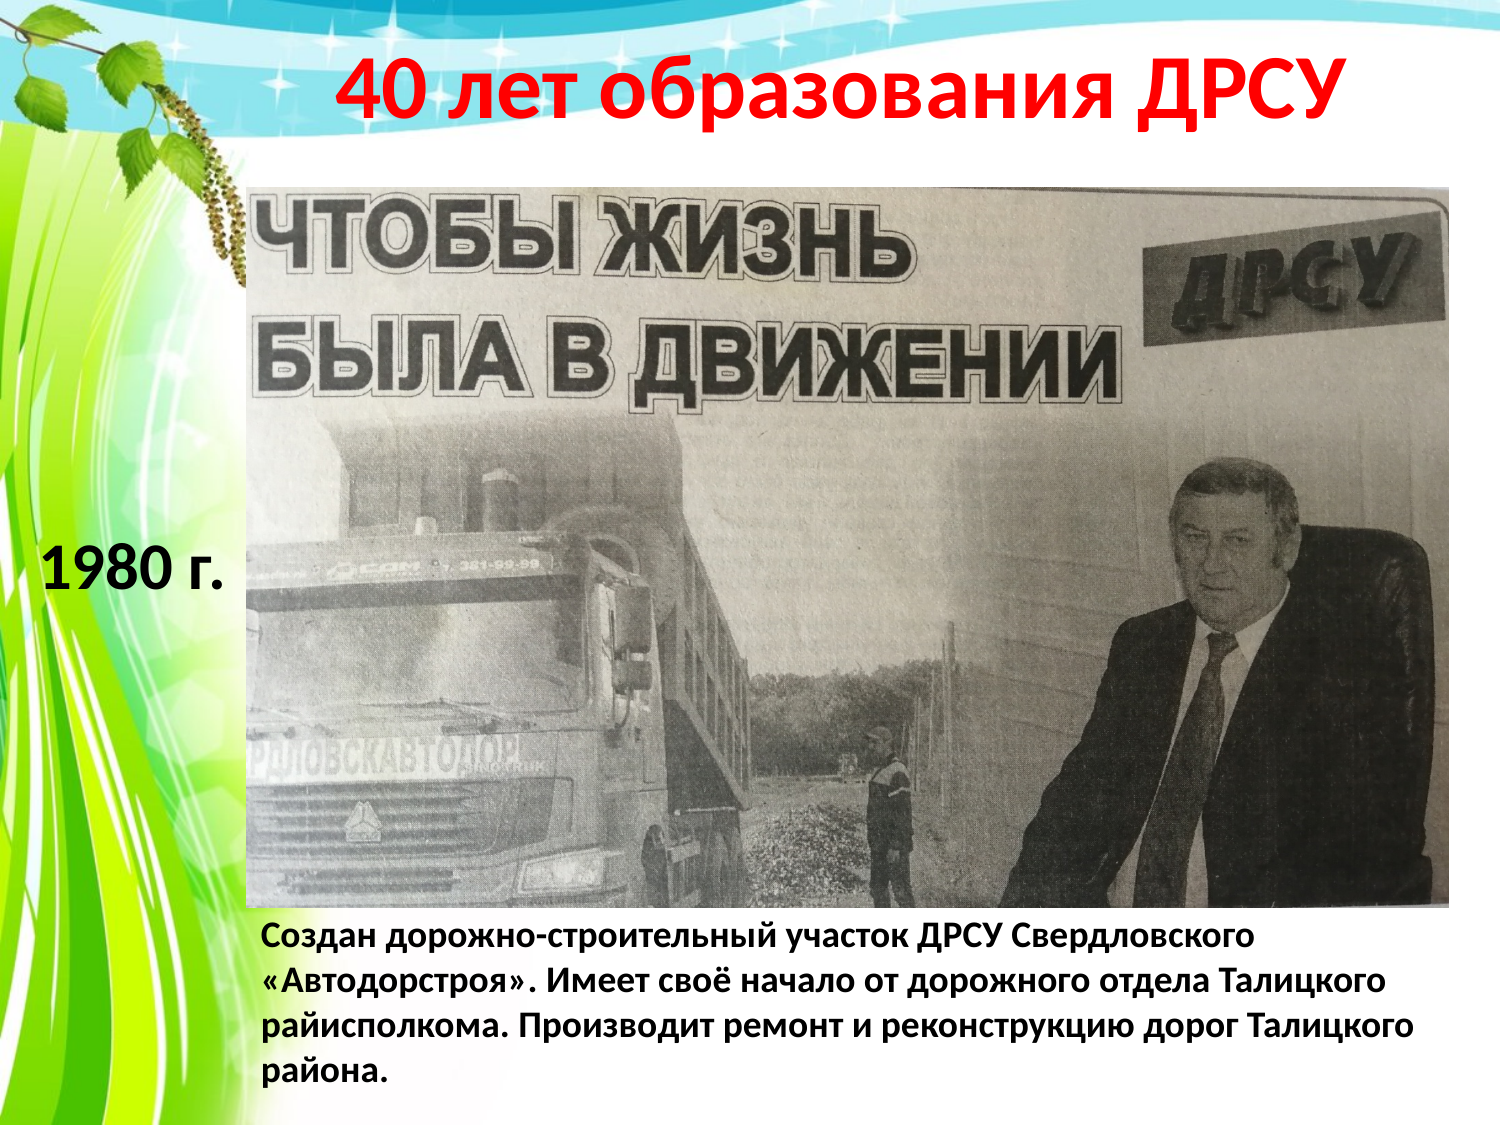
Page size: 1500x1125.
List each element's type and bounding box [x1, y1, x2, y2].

list [245, 187, 1449, 909]
picture [0, 0, 1500, 1125]
